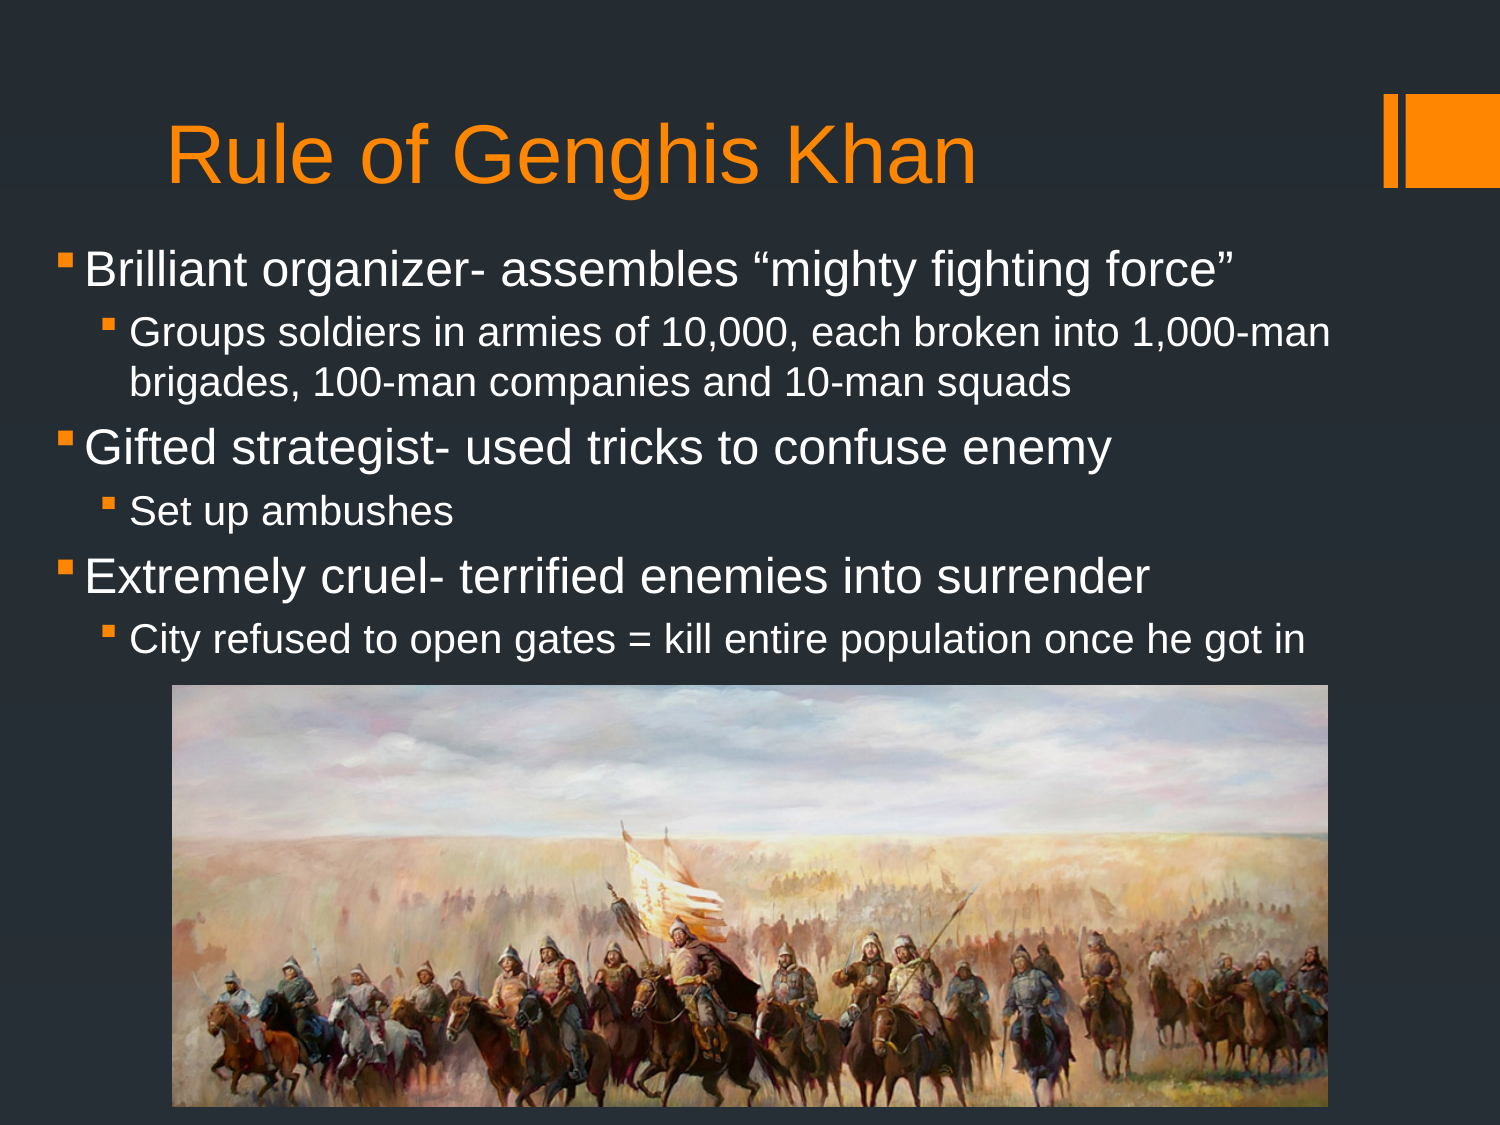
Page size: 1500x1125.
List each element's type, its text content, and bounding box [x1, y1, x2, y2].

picture [171, 685, 1329, 1107]
title Rule of Genghis Khan [150, 18, 1350, 208]
list Brilliant organizer- assembles “mighty fighting force” Groups soldiers in armies of 10,000, each broken into 1,000-man brigades, 100-man companies and 10-man squads Gifted strategist- used tricks to confuse enemy Set up ambushes Extremely cruel- terrified enemies into surrender City refused to open gates = kill entire population once he got in [31, 229, 1477, 1057]
